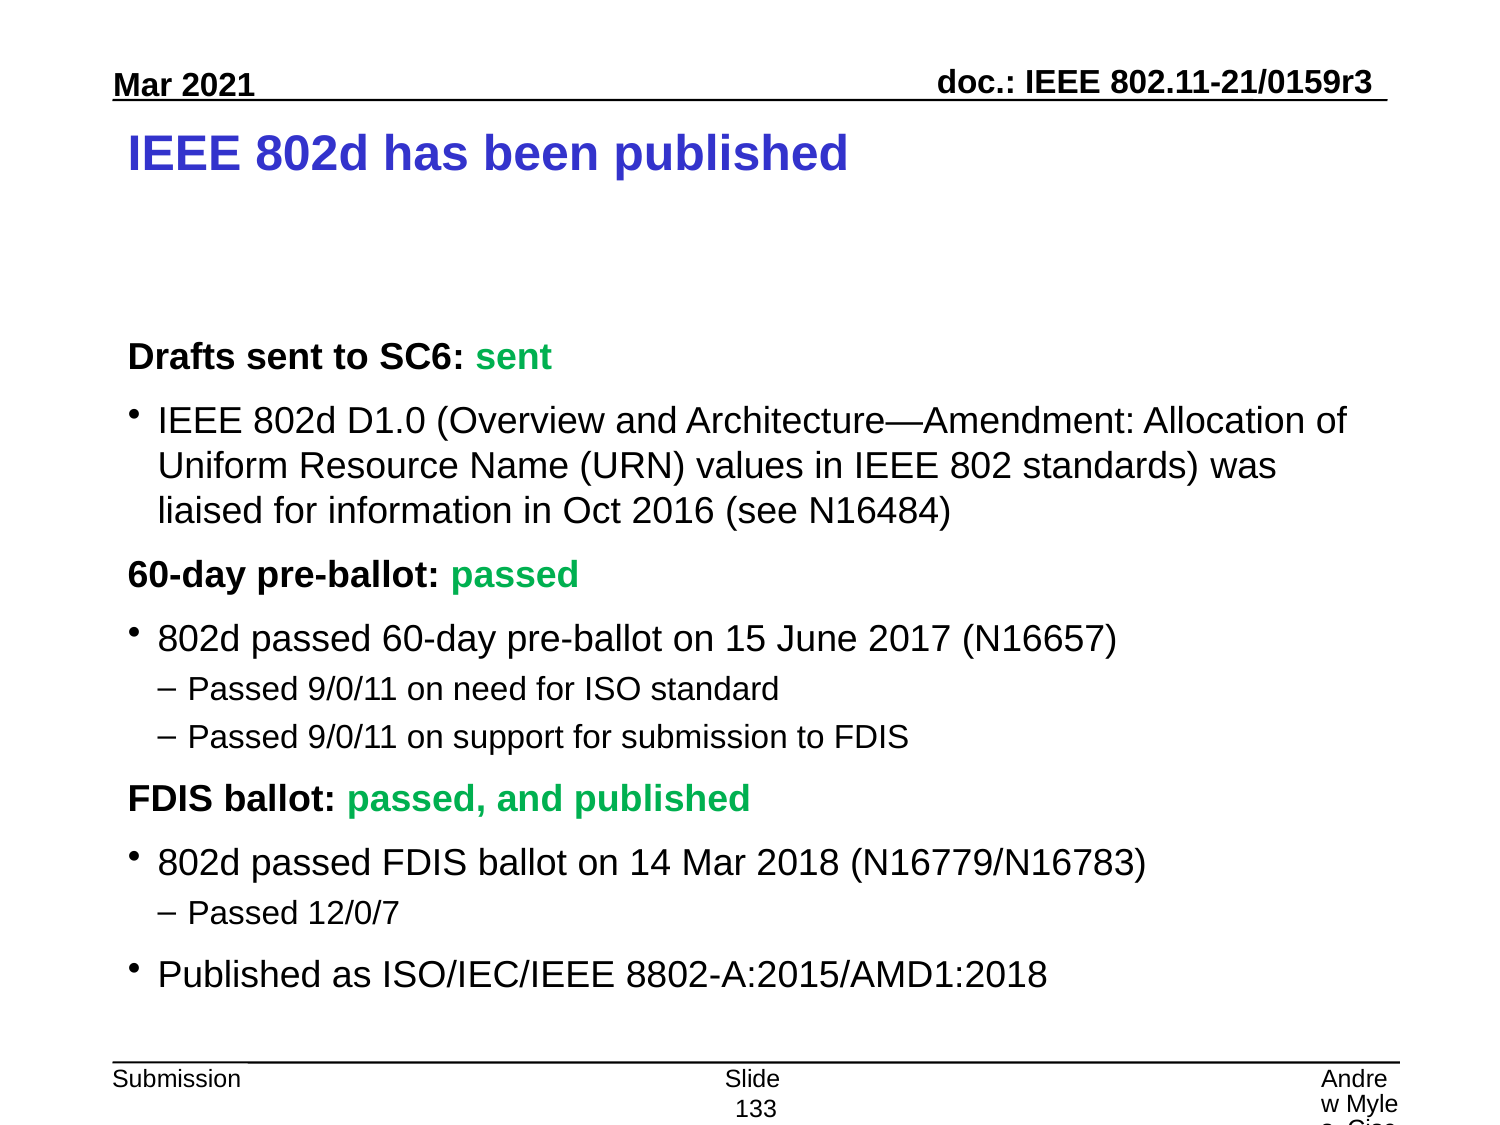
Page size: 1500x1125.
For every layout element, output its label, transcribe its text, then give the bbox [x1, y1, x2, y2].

title IEEE 802d has been published [112, 112, 1388, 288]
slide_number Slide 133 [709, 1061, 803, 1093]
footer Andrew Myles, Cisco [1320, 1061, 1402, 1093]
list Drafts sent to SC6: sent IEEE 802d D1.0 (Overview and Architecture—Amendment: Allocation of Uniform Resource Name (URN) values in IEEE 802 standards) was liaised for information in Oct 2016 (see N16484) 60-day pre-ballot: passed 802d passed 60-day pre-ballot on 15 June 2017 (N16657) Passed 9/0/11 on need for ISO standard Passed 9/0/11 on support for submission to FDIS FDIS ballot: passed, and published 802d passed FDIS ballot on 14 Mar 2018 (N16779/N16783) Passed 12/0/7 Published as ISO/IEC/IEEE 8802-A:2015/AMD1:2018 [112, 324, 1388, 1000]
